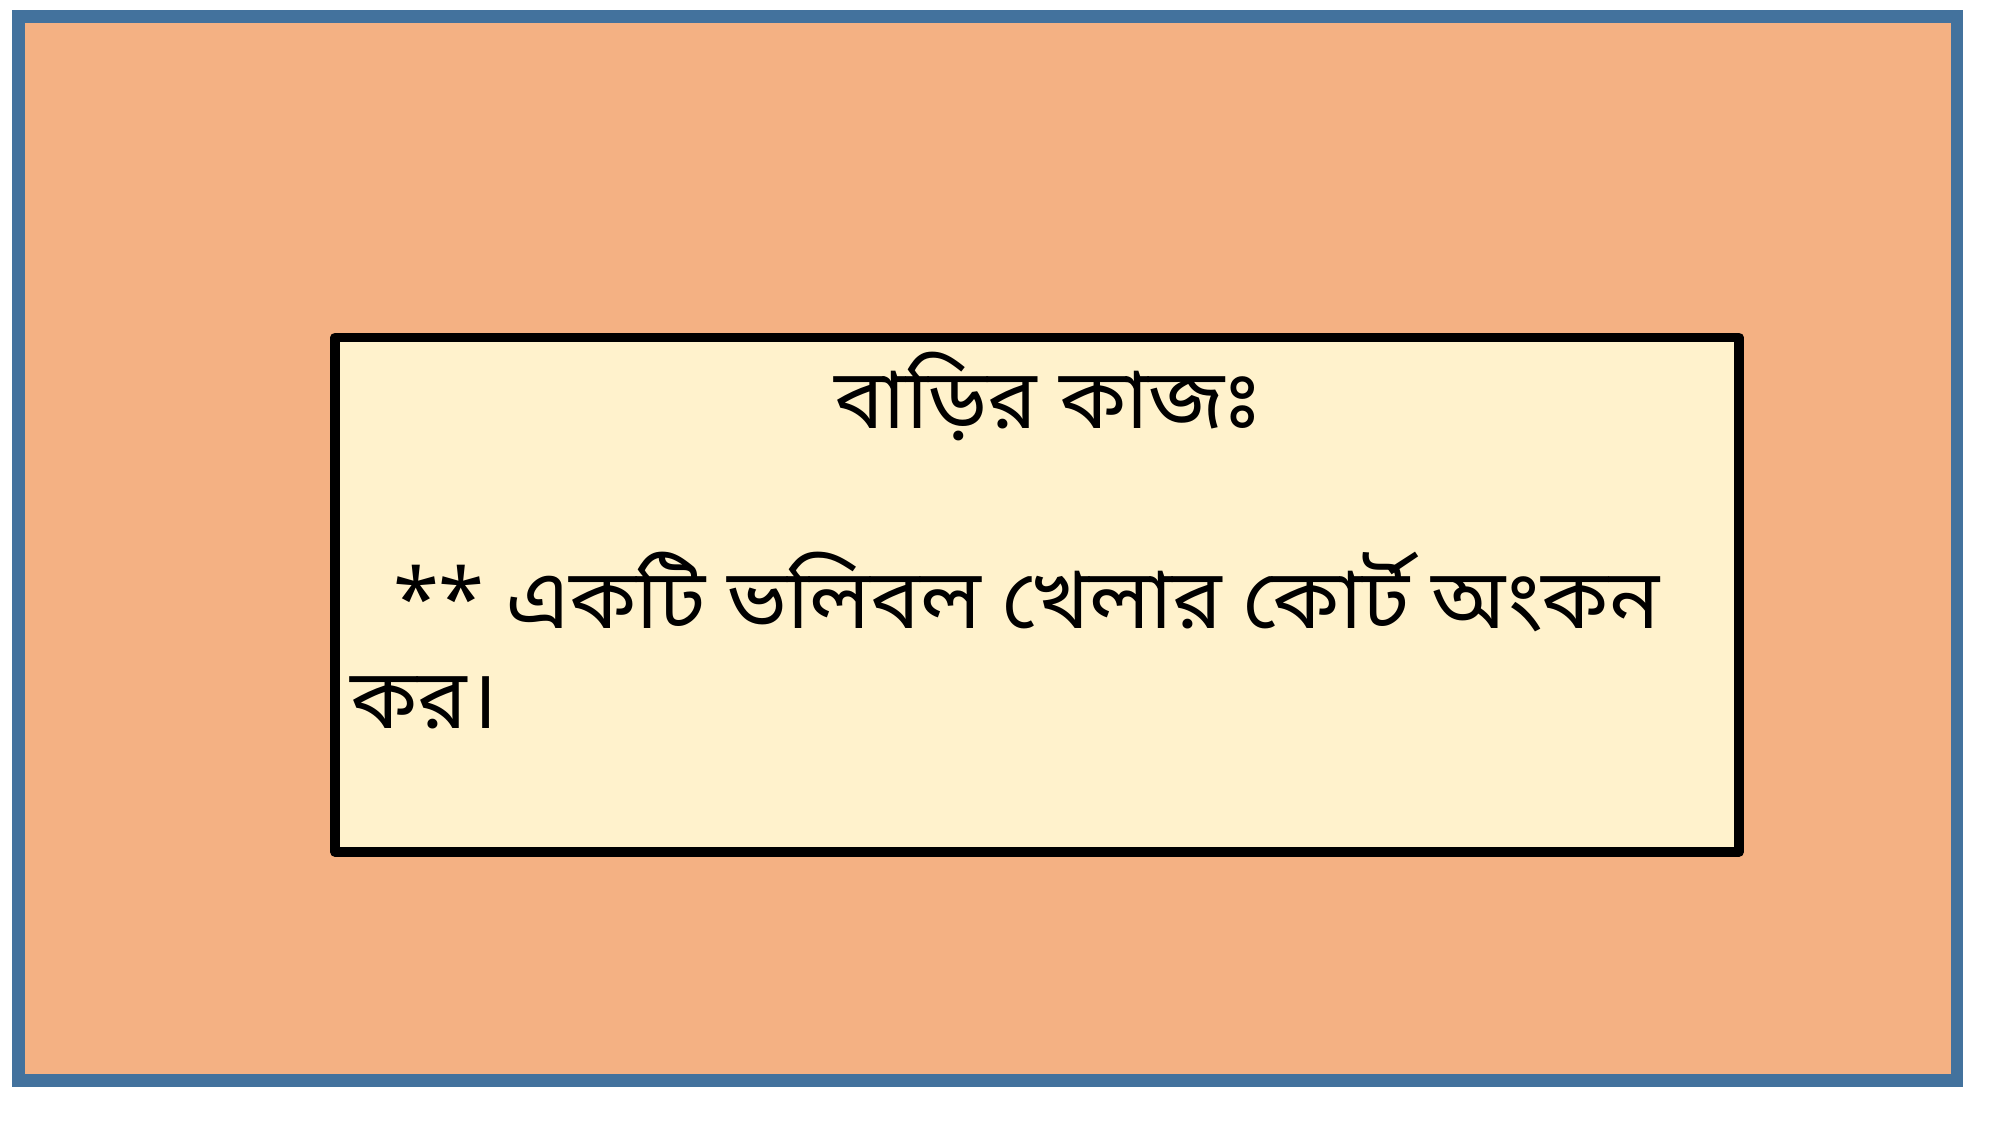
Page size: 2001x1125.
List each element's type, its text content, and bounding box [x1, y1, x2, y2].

text_box [18, 15, 1958, 1081]
text_box বাড়ির কাজঃ ** একটি ভলিবল খেলার কোর্ট অংকন কর। [335, 337, 1739, 853]
